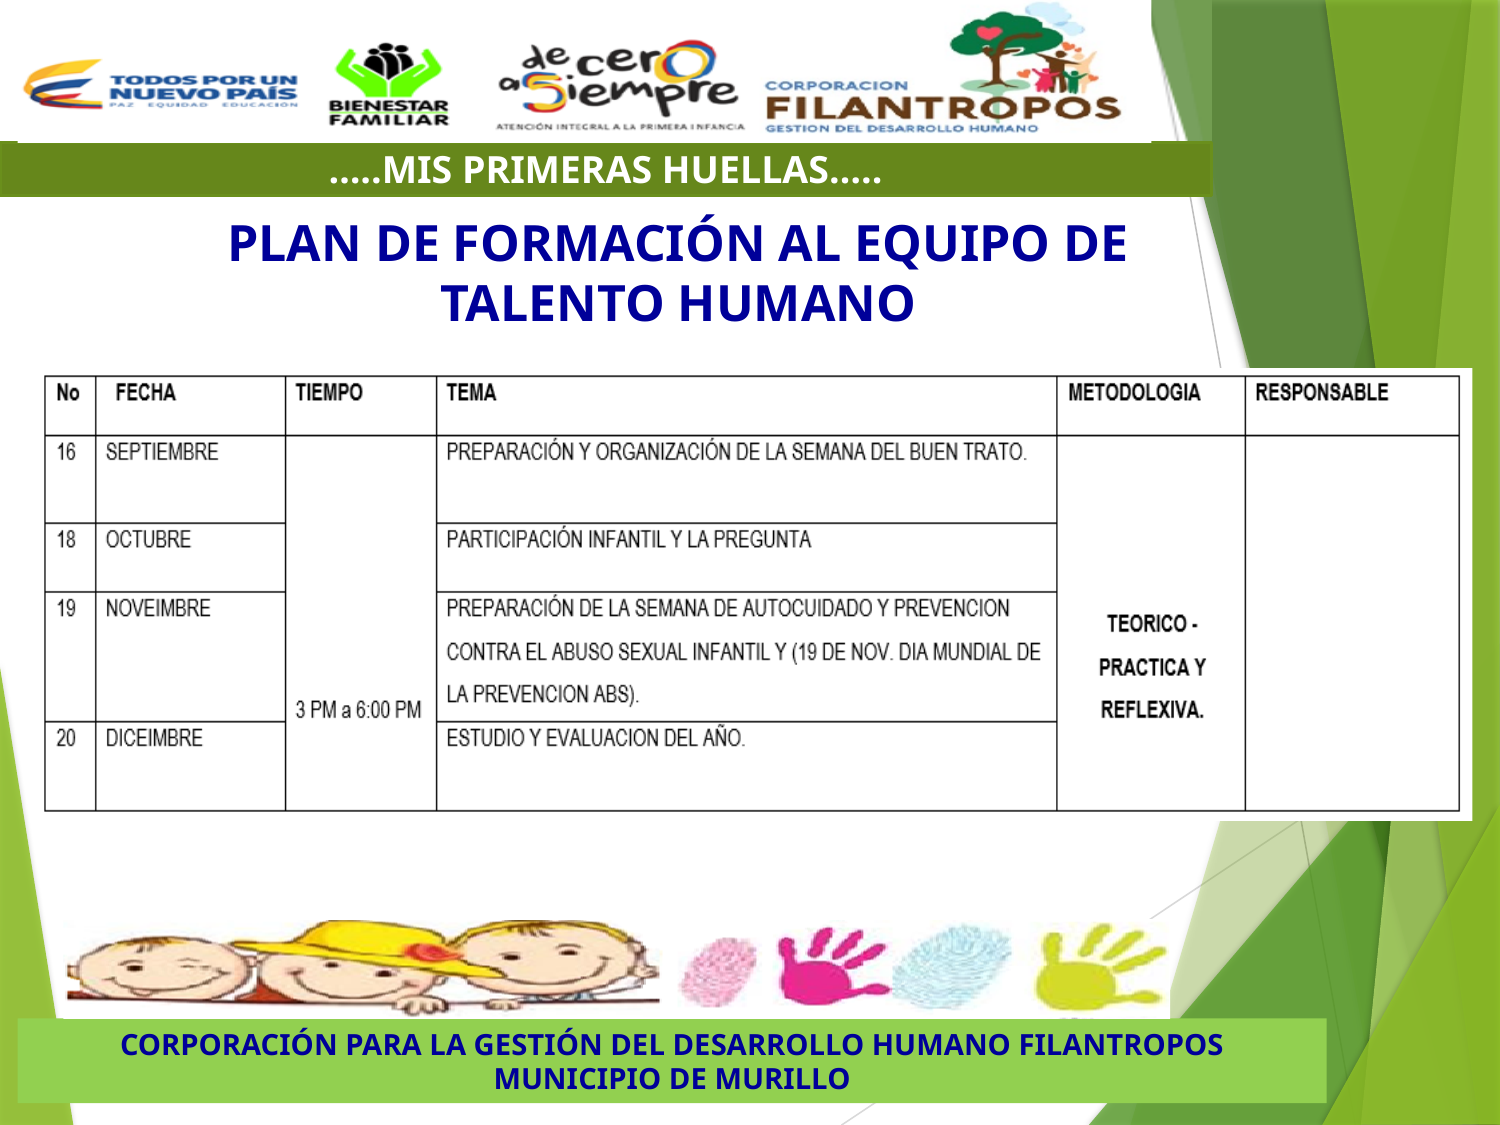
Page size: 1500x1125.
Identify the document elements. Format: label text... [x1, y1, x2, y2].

picture [62, 918, 1171, 1019]
text_box PLAN DE FORMACIÓN AL EQUIPO DE TALENTO HUMANO [95, 204, 1262, 339]
picture [36, 368, 1473, 822]
text_box CORPORACIÓN PARA LA GESTIÓN DEL DESARROLLO HUMANO FILANTROPOS MUNICIPIO DE MURILLO [17, 1018, 1327, 1104]
picture [17, 0, 1213, 162]
text_box …..MIS PRIMERAS HUELLAS….. [0, 141, 1213, 197]
